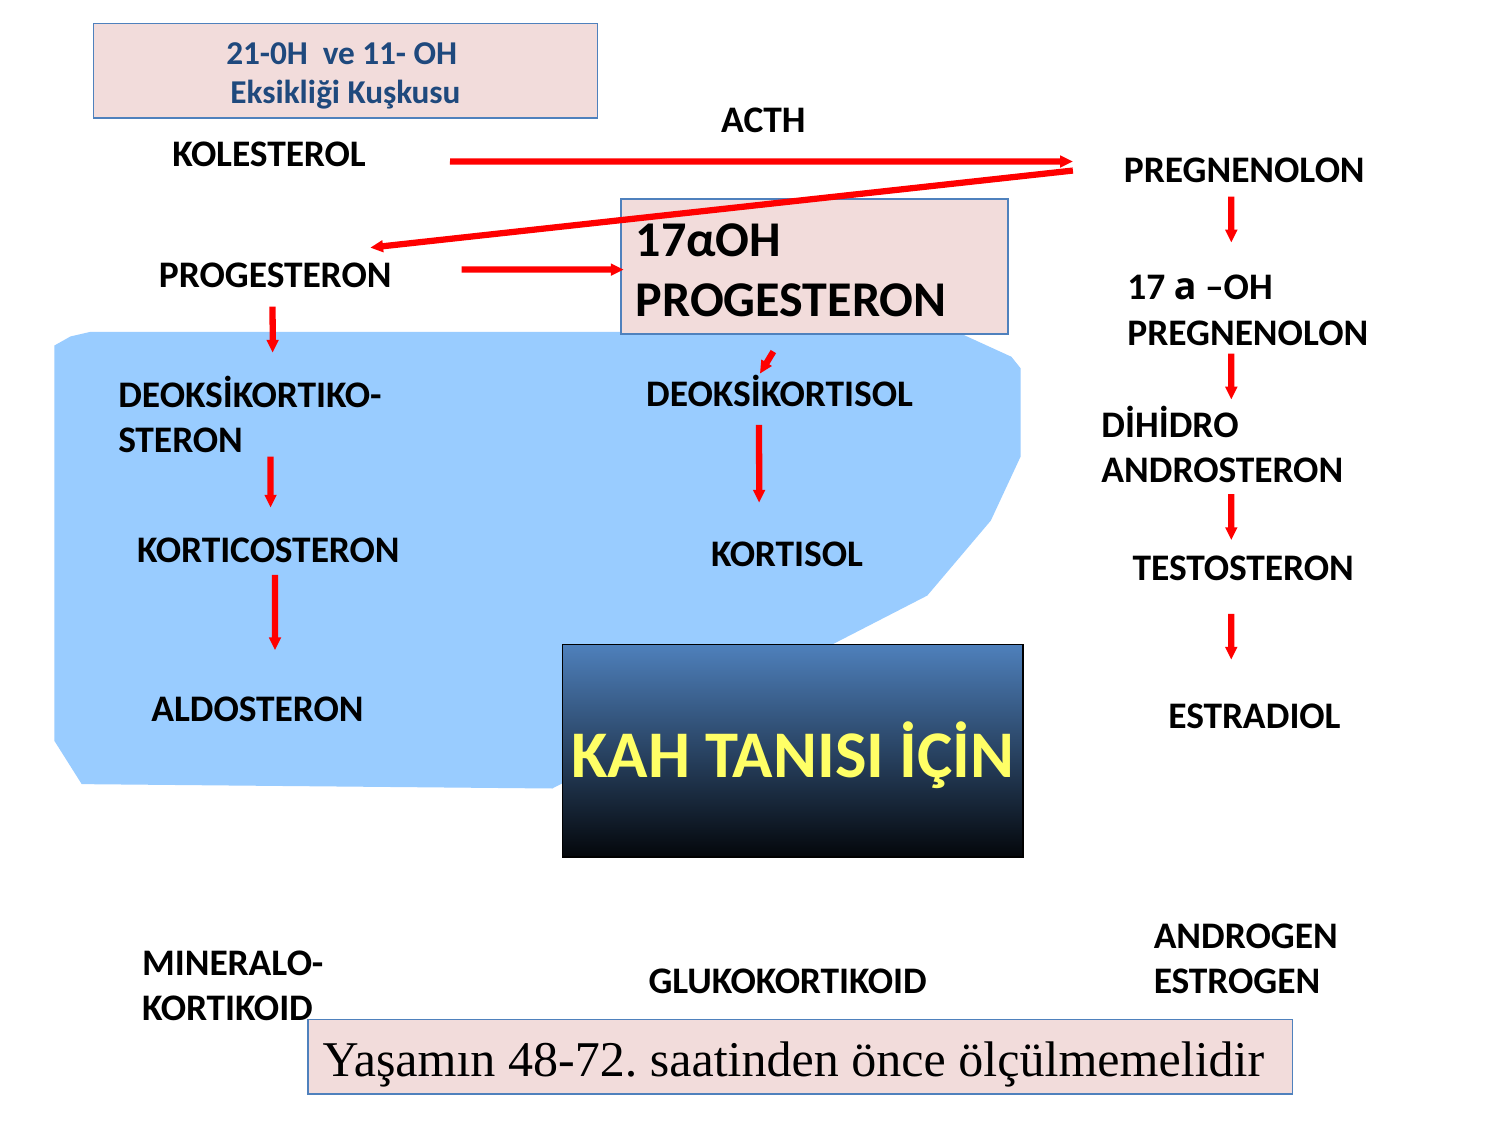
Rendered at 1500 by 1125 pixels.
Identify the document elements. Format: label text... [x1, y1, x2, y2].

text_box [1227, 494, 1236, 540]
text_box ACTH [706, 87, 821, 148]
text_box DEOKSİKORTISOL [631, 361, 928, 421]
text_box [760, 351, 774, 374]
text_box ALDOSTERON [136, 676, 379, 737]
text_box [449, 157, 1073, 166]
text_box GLUKOKORTIKOID [633, 948, 943, 1009]
text_box DİHİDRO ANDROSTERON [1086, 392, 1359, 498]
text_box PROGESTERON [144, 242, 407, 302]
text_box 17αOH PROGESTERON [621, 199, 1008, 334]
text_box MINERALO-KORTIKOID [127, 930, 463, 1036]
text_box DEOKSİKORTIKO- STERON [103, 362, 397, 468]
text_box [1227, 353, 1236, 400]
text_box KAH TANISI İÇİN [562, 644, 1024, 857]
text_box KOLESTEROL [157, 121, 381, 182]
text_box ANDROGEN ESTROGEN [1138, 903, 1362, 1009]
text_box KORTISOL [696, 521, 878, 582]
text_box [268, 306, 277, 353]
text_box ESTRADIOL [1153, 683, 1356, 744]
text_box [755, 424, 764, 503]
text_box 17 a –OH PREGNENOLON [1112, 255, 1384, 360]
text_box PREGNENOLON [1109, 137, 1380, 198]
text_box [54, 331, 1021, 789]
text_box [461, 265, 624, 274]
text_box TESTOSTERON [1117, 535, 1369, 596]
text_box [1227, 196, 1236, 243]
text_box Yaşamın 48-72. saatinden önce ölçülmemelidir [307, 1019, 1293, 1095]
text_box [266, 456, 275, 508]
text_box [1227, 613, 1236, 660]
text_box [370, 170, 1073, 251]
text_box [270, 574, 280, 650]
text_box KORTICOSTERON [122, 517, 415, 577]
text_box 21-0H ve 11- OH Eksikliği Kuşkusu [93, 23, 598, 118]
